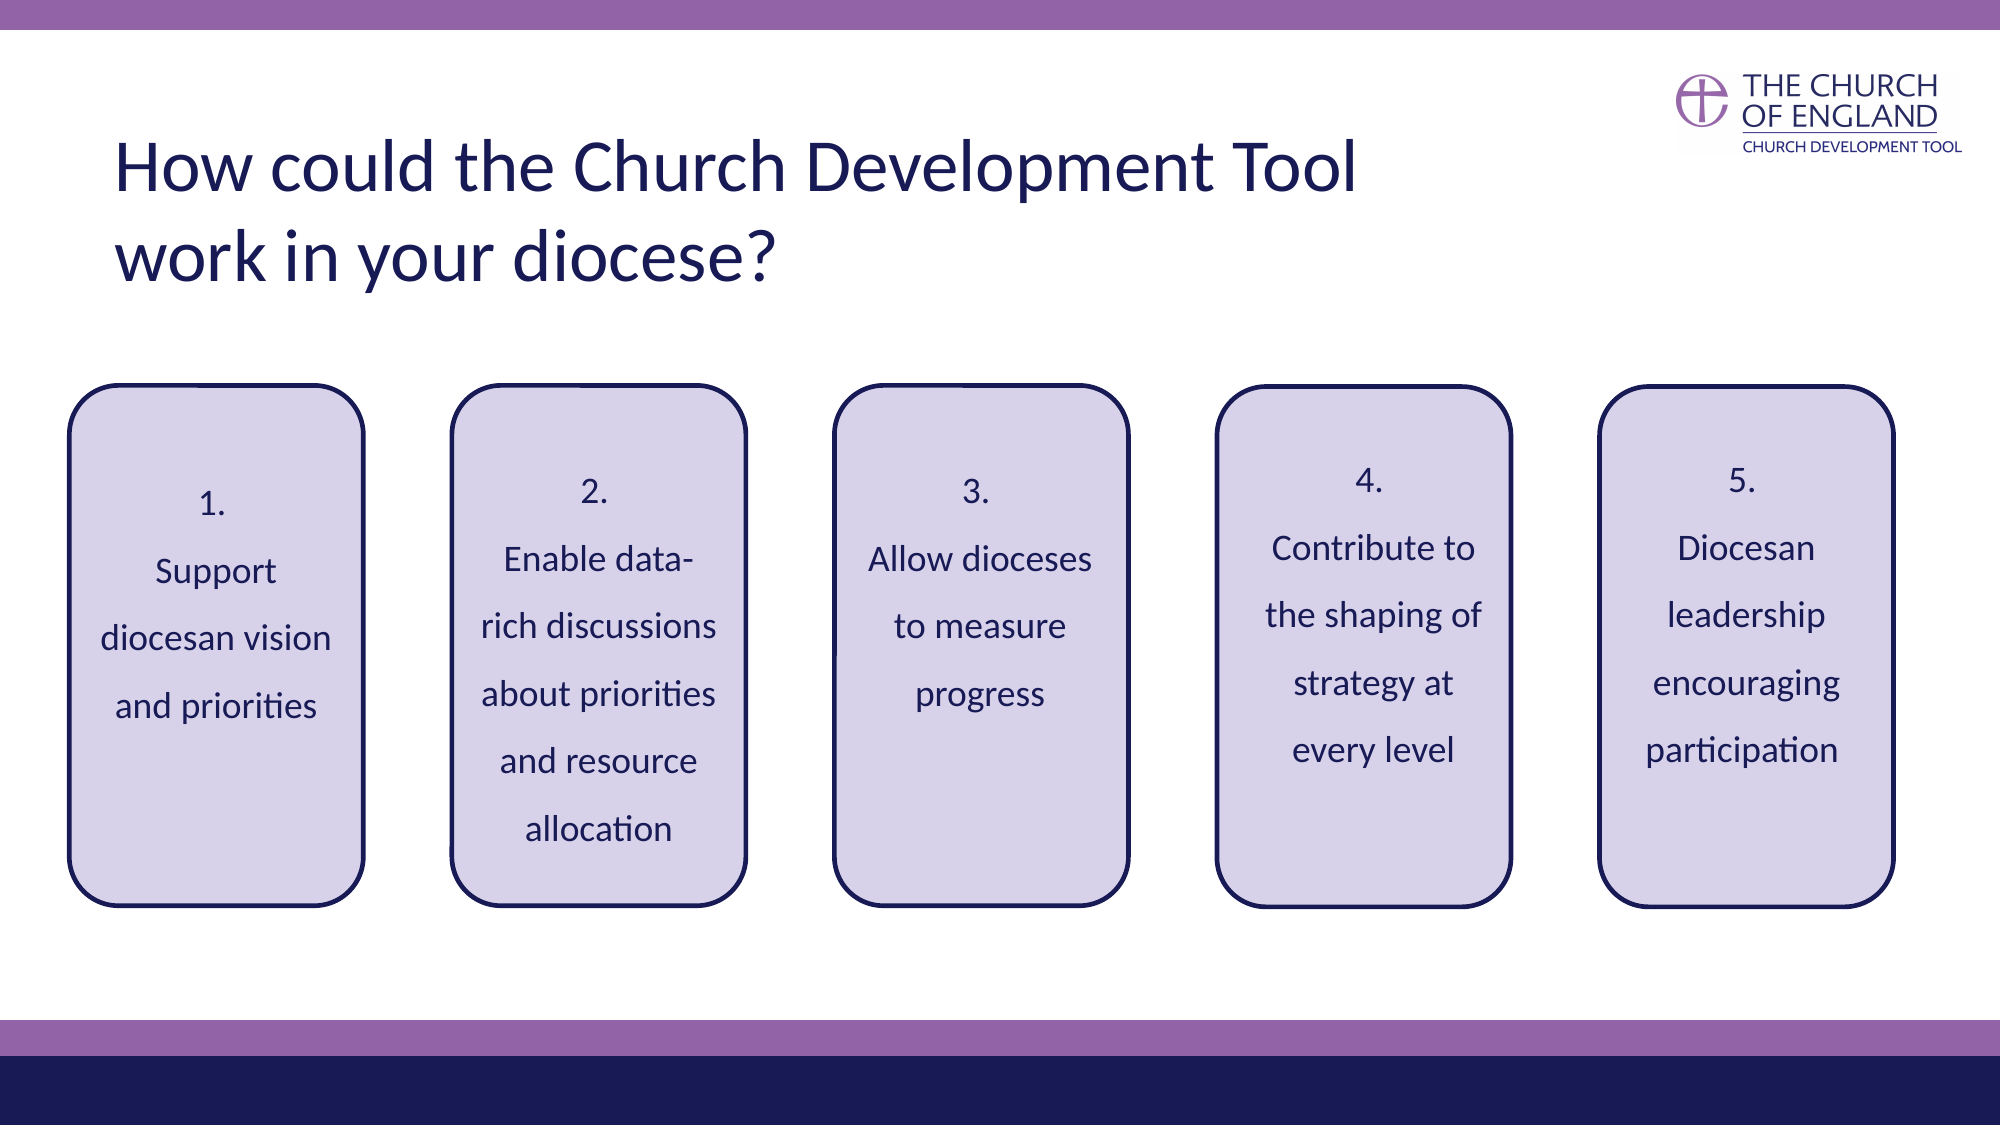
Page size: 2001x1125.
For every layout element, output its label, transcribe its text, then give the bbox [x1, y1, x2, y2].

text_box [450, 384, 747, 907]
text_box [833, 384, 1130, 907]
text_box 3. Allow dioceses to measure progress [845, 436, 1116, 721]
text_box [0, 0, 2000, 30]
text_box [0, 1020, 2000, 1056]
picture [1676, 74, 1962, 156]
text_box [0, 1056, 2000, 1125]
text_box [1598, 385, 1895, 908]
text_box [68, 384, 365, 907]
text_box [1215, 385, 1513, 908]
text_box How could the Church Development Tool work in your diocese? [99, 109, 1481, 304]
text_box 5. Diocesan leadership encouraging participation [1611, 425, 1882, 778]
text_box 4. Contribute to the shaping of strategy at every level [1238, 425, 1509, 778]
text_box 2. Enable data-rich discussions about priorities and resource allocation [463, 436, 734, 856]
text_box 1. Support diocesan vision and priorities [81, 448, 352, 733]
